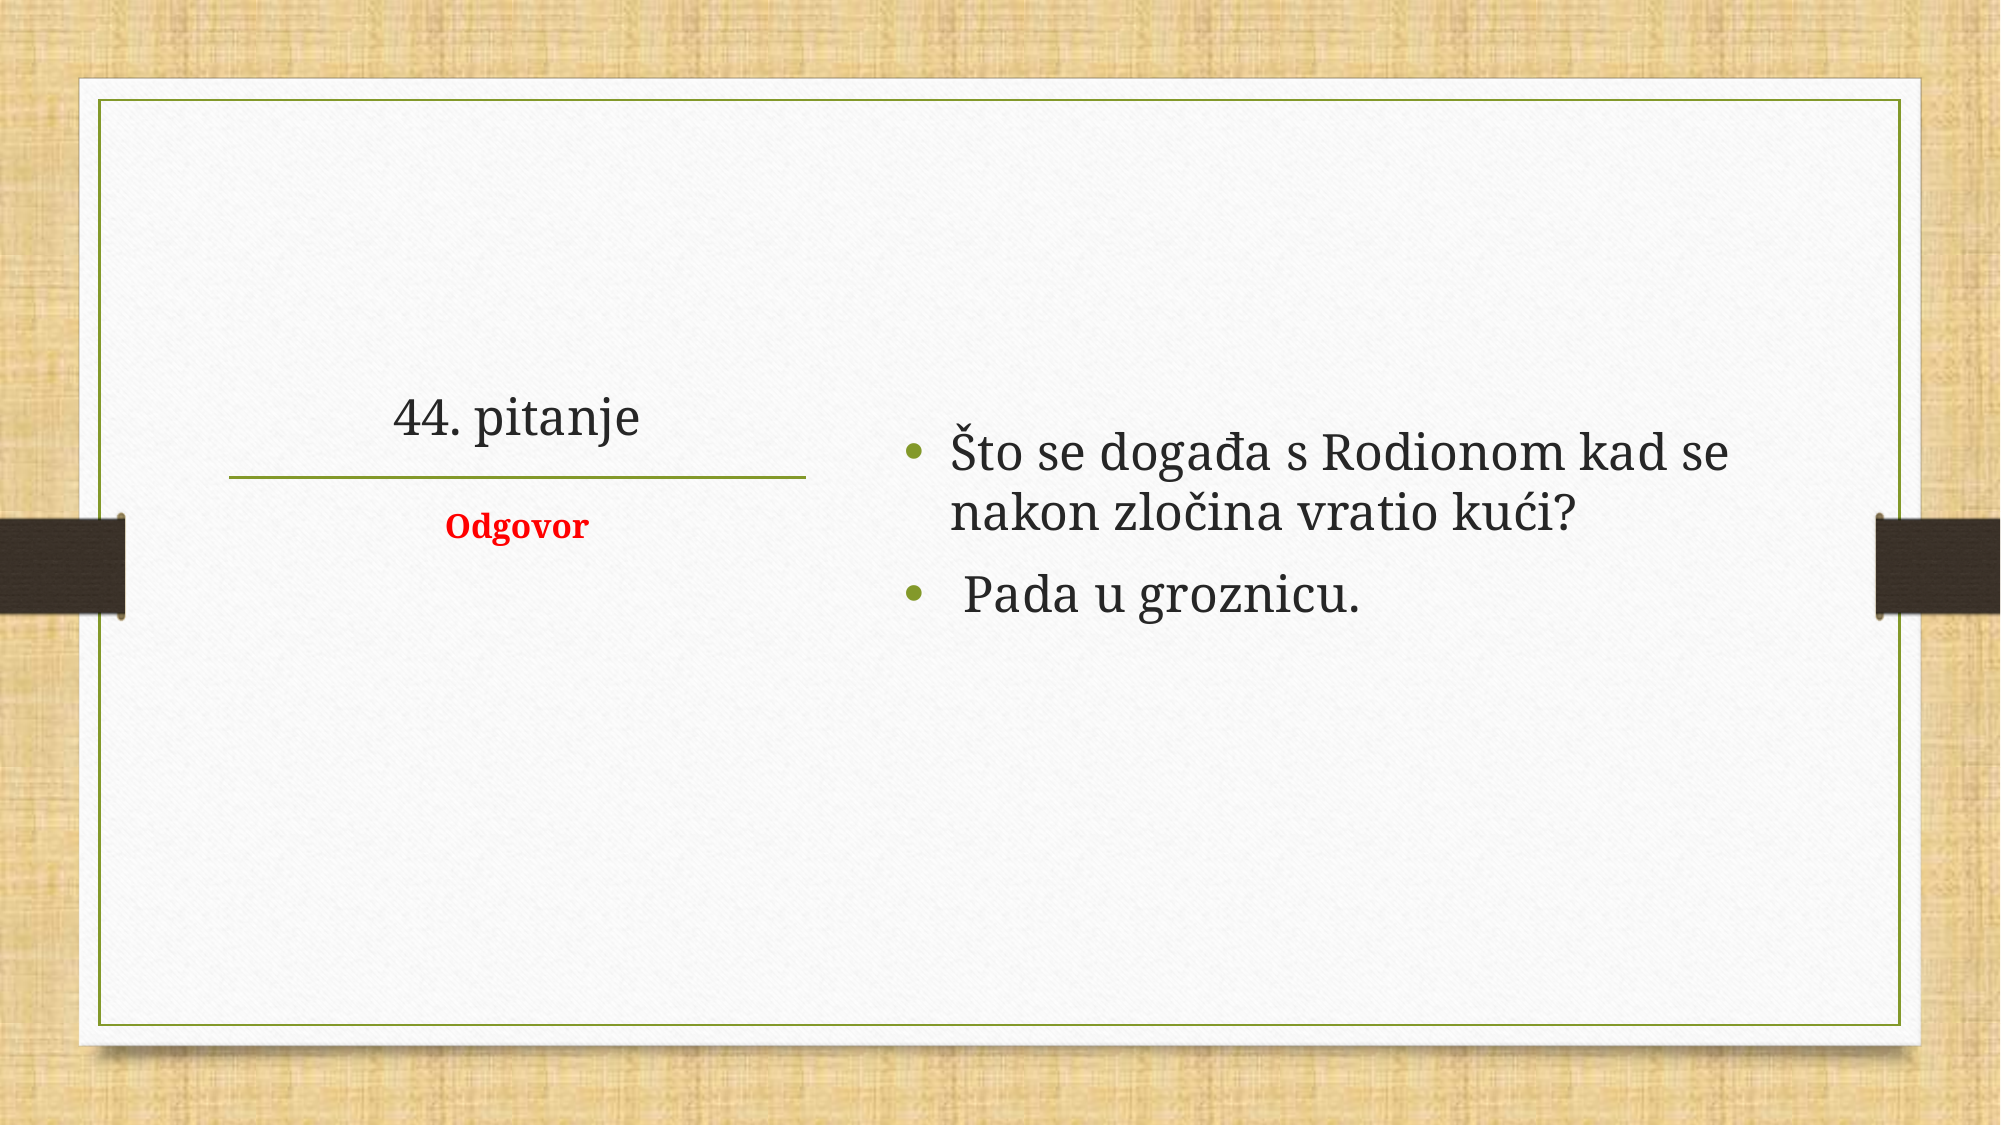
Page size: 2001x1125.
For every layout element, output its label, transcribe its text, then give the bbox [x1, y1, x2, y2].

picture [0, 0, 2001, 1125]
title 44. pitanje [212, 227, 823, 453]
list Odgovor [212, 497, 823, 898]
list Što se događa s Rodionom kad se nakon zločina vratio kući? Pada u groznicu. [888, 161, 1787, 964]
